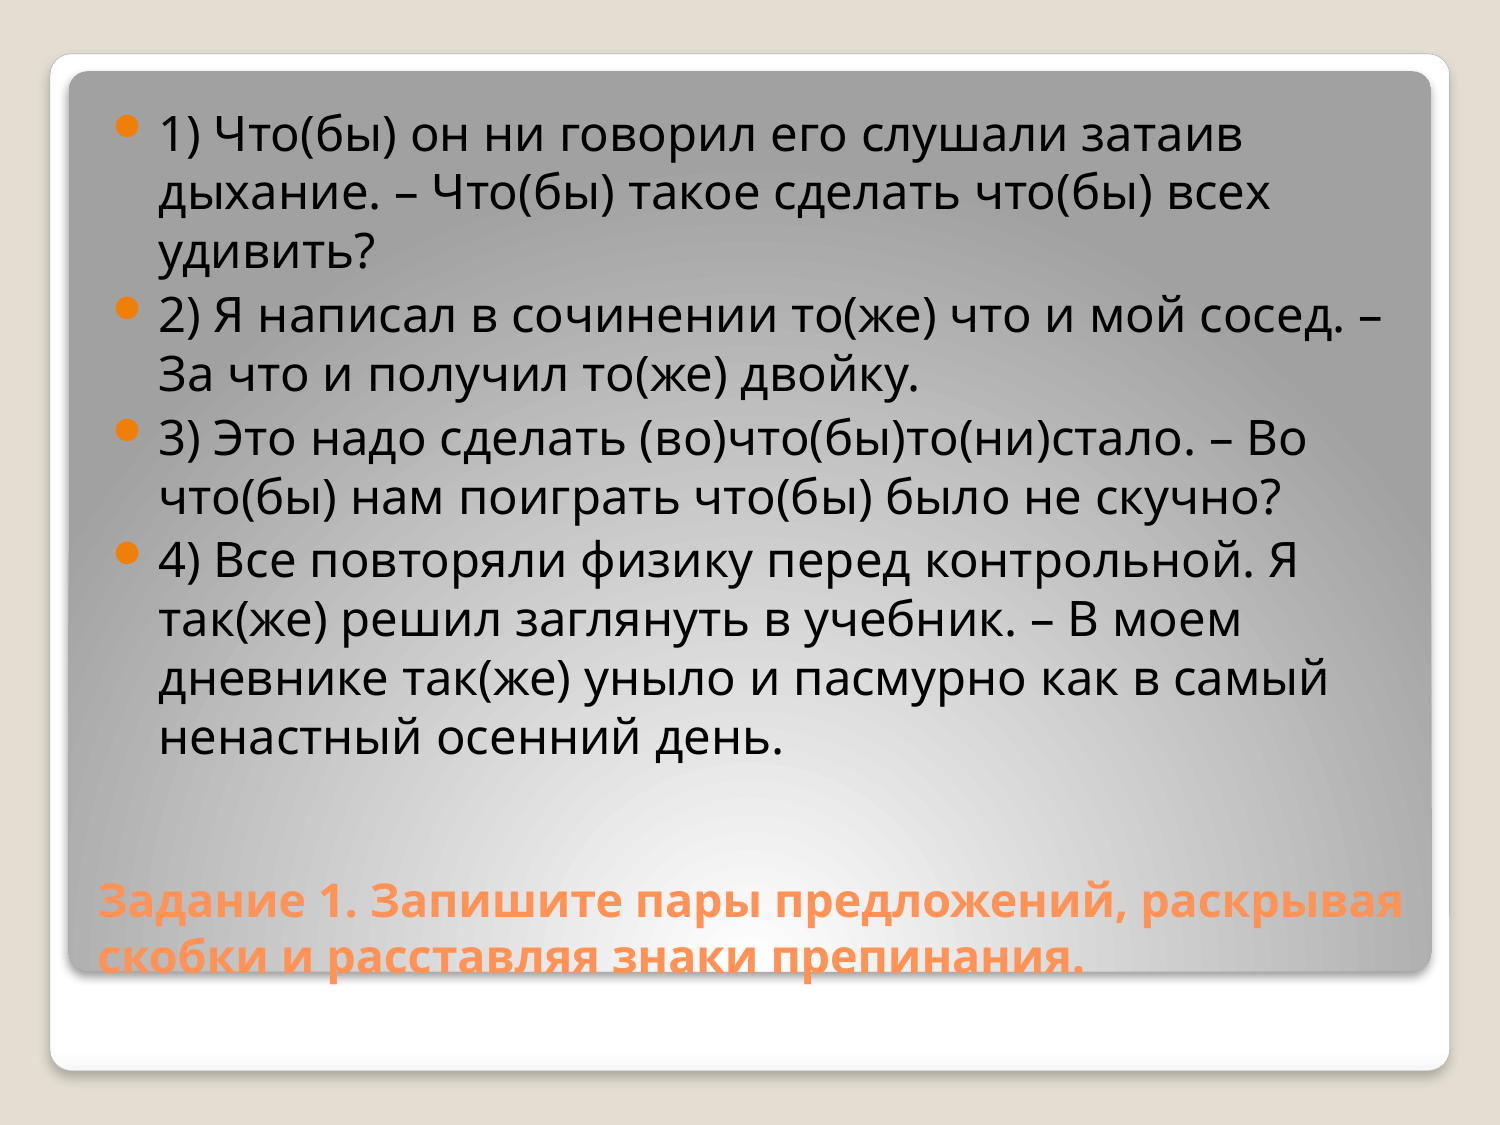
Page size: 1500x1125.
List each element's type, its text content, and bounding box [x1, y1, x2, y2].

list 1) Что(бы) он ни говорил его слушали затаив дыхание. – Что(бы) такое сделать что(бы) всех удивить? 2) Я написал в сочинении то(же) что и мой сосед. – За что и получил то(же) двойку. 3) Это надо сделать (во)что(бы)то(ни)стало. – Во что(бы) нам поиграть что(бы) было не скучно? 4) Все повторяли физику перед контрольной. Я так(же) решил заглянуть в учебник. – В моем дневнике так(же) уныло и пасмурно как в самый ненастный осенний день. [82, 86, 1425, 774]
title Задание 1. Запишите пары предложений, раскрывая скобки и расставляя знаки препинания. [82, 817, 1425, 991]
